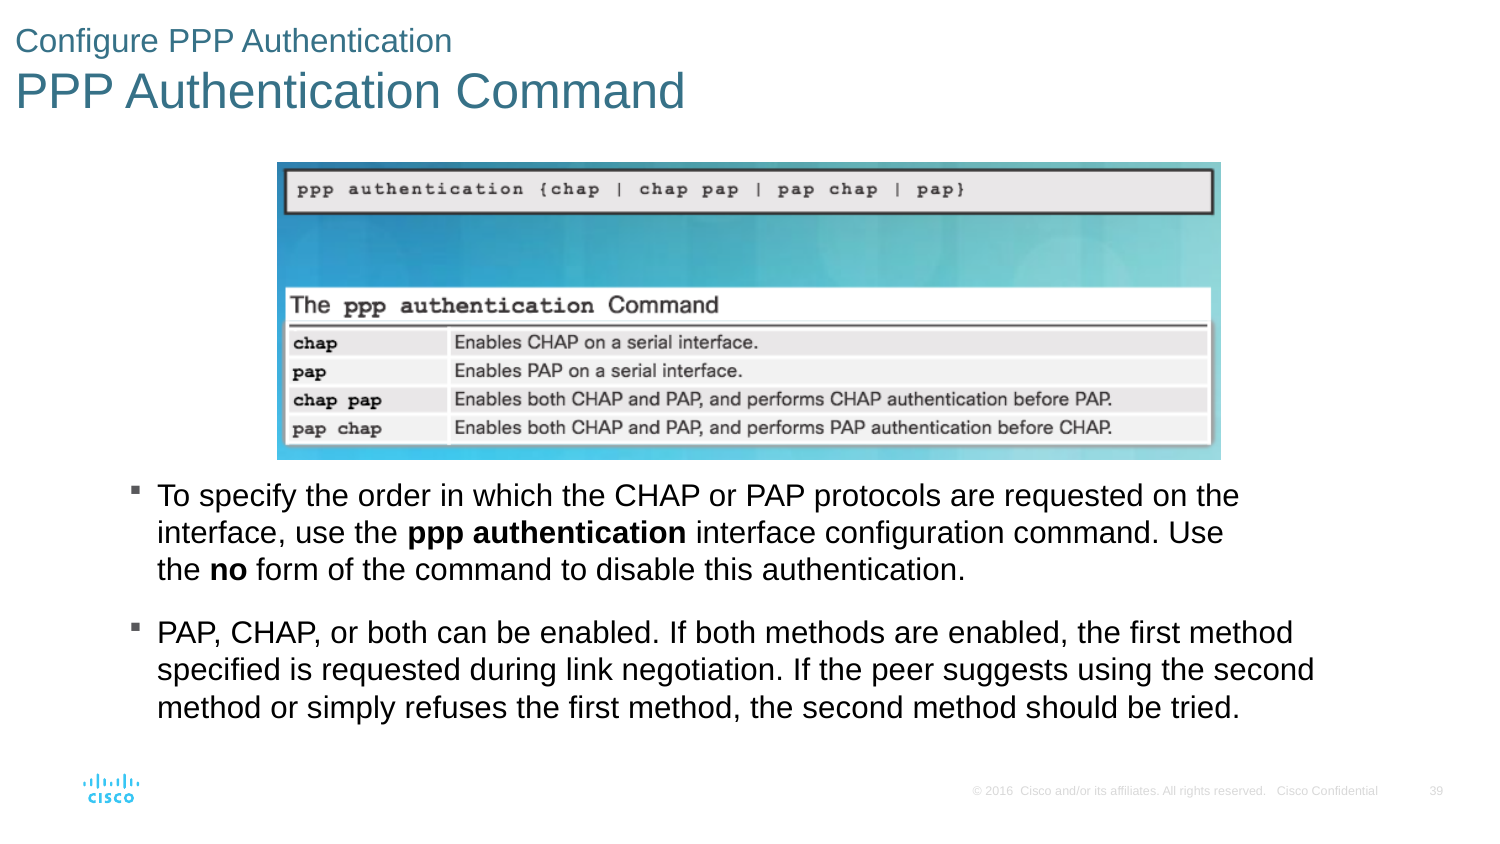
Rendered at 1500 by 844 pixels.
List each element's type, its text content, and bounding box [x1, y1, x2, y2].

picture [276, 162, 1221, 461]
text_box To specify the order in which the CHAP or PAP protocols are requested on the interface, use the ppp authentication interface configuration command. Use the no form of the command to disable this authentication. PAP, CHAP, or both can be enabled. If both methods are enabled, the first method specified is requested during link negotiation. If the peer suggests using the second method or simply refuses the first method, the second method should be tried. [114, 467, 1383, 732]
title Configure PPP Authentication PPP Authentication Command [0, 6, 1269, 131]
